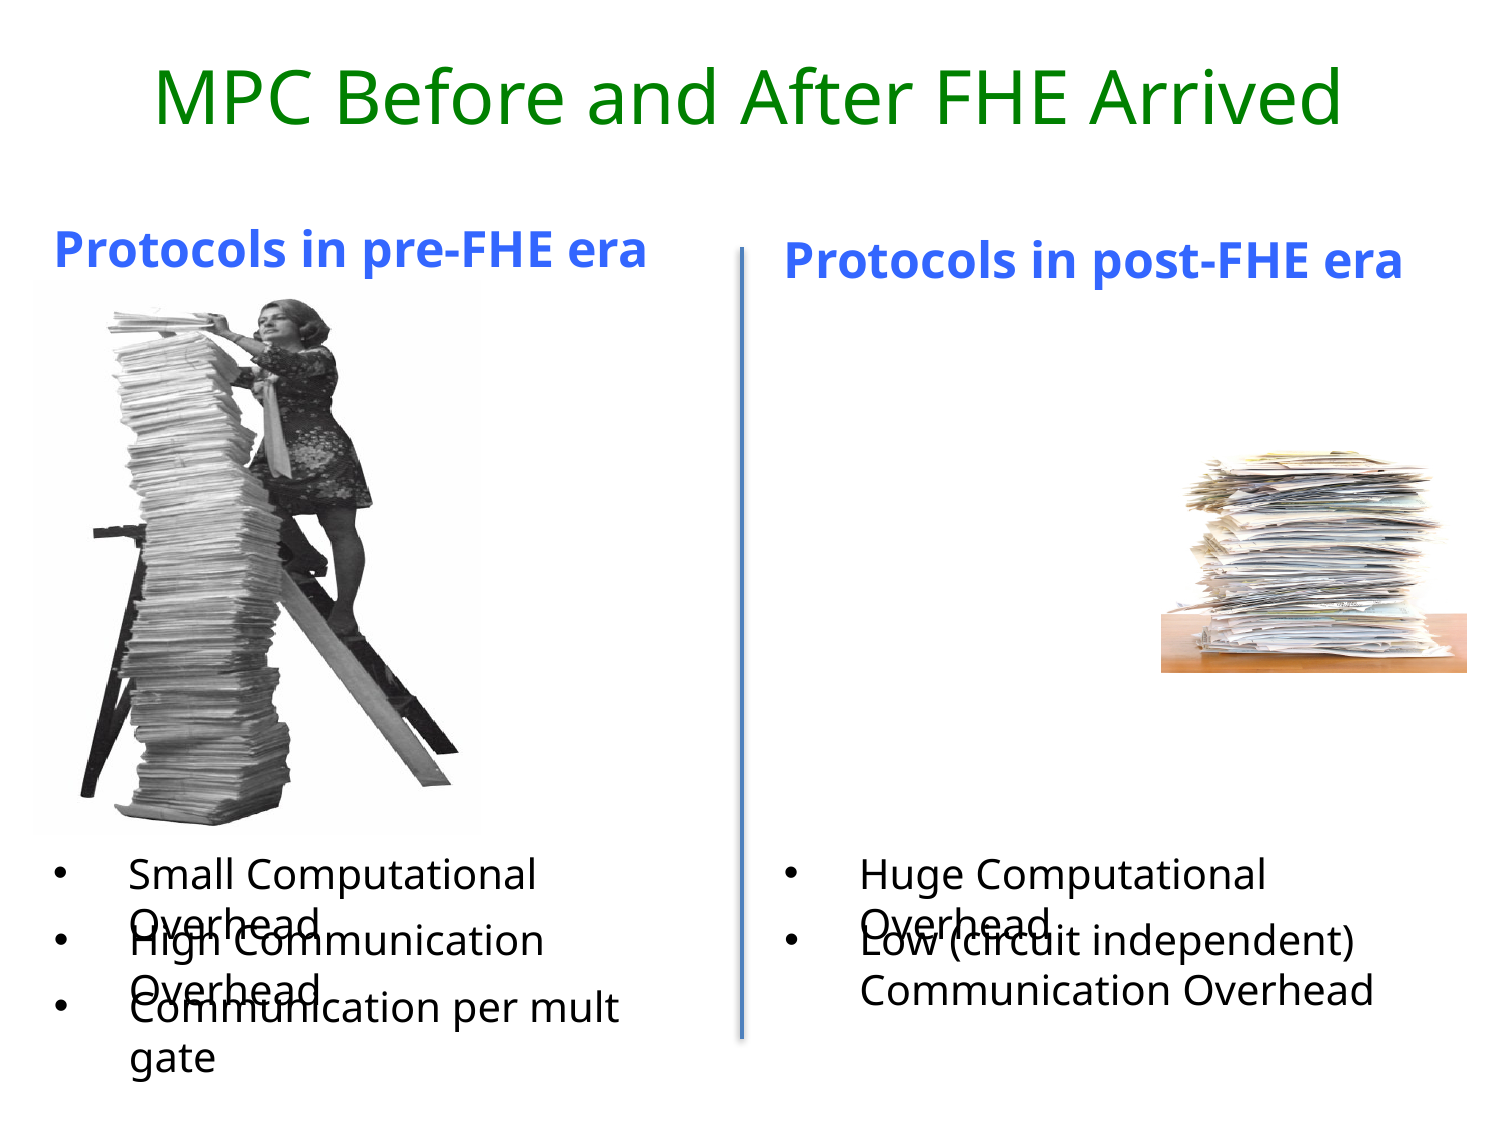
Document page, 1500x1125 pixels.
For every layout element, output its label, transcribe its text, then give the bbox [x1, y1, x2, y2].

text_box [33, 209, 1467, 1039]
title MPC Before and After FHE Arrived [49, 31, 1450, 157]
text_box Communication per mult gate [39, 1047, 714, 1088]
